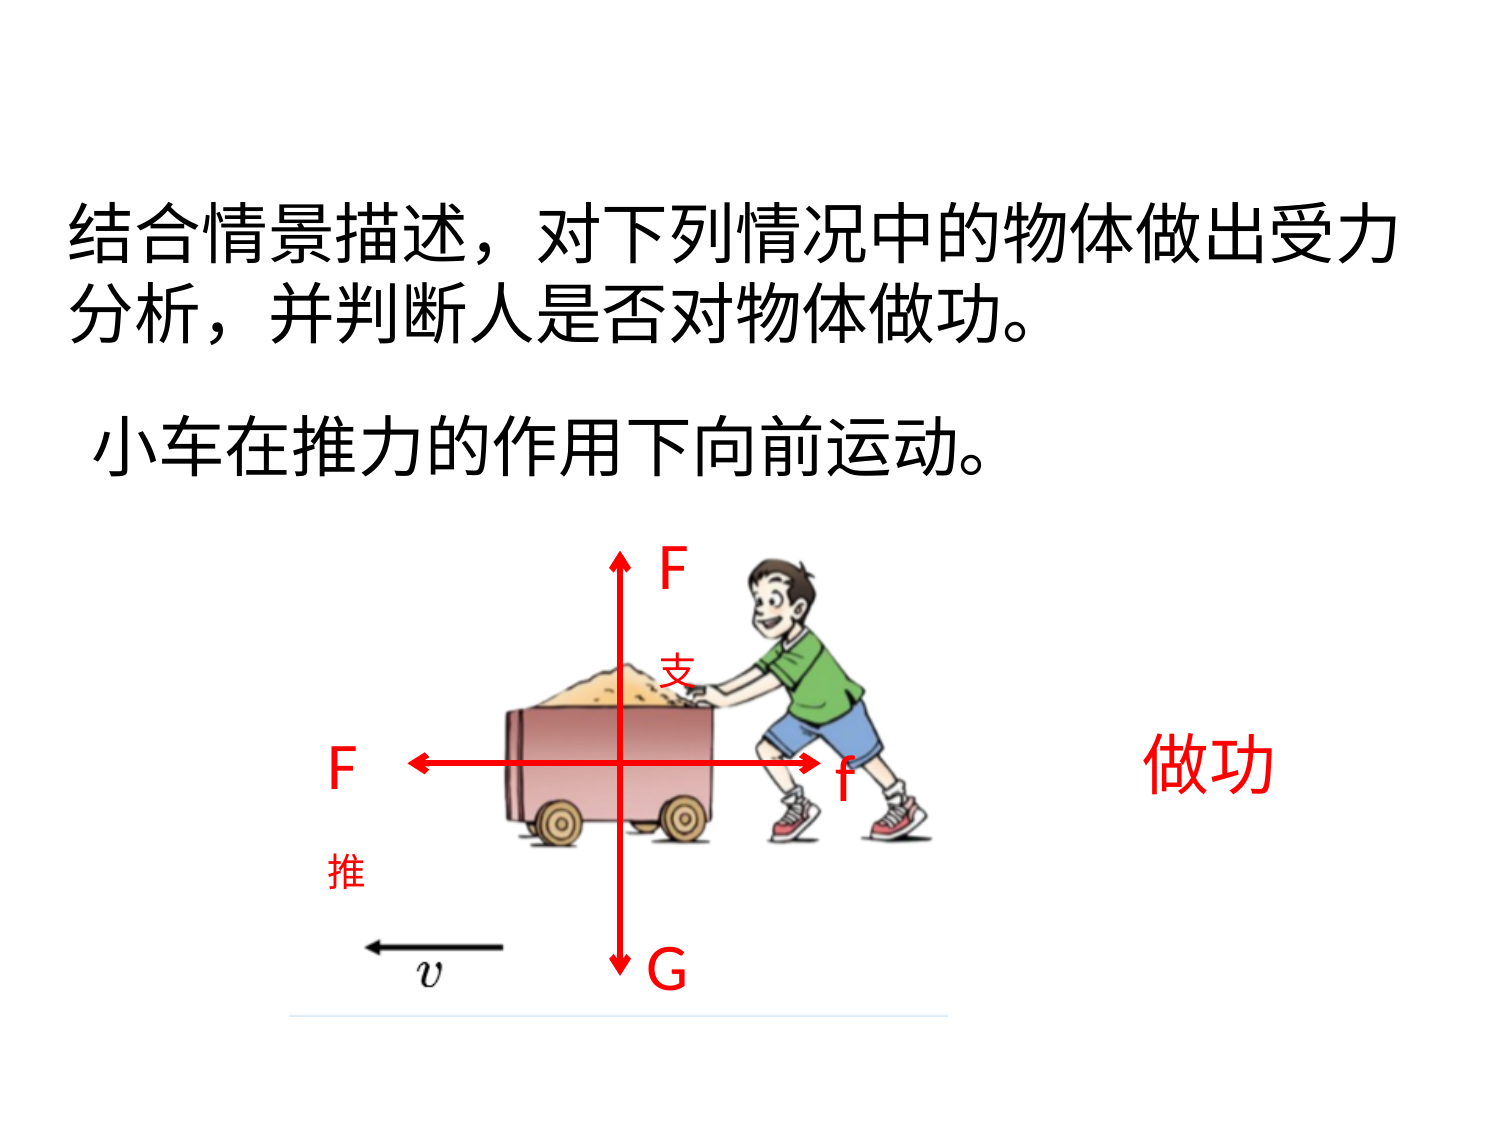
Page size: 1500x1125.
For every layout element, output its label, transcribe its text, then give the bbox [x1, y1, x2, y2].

picture [289, 514, 948, 1018]
text_box 结合情景描述，对下列情况中的物体做出受力分析，并判断人是否对物体做功。 [53, 184, 1436, 360]
text_box 做功 [1127, 715, 1317, 811]
text_box 小车在推力的作用下向前运动。 [76, 397, 1069, 492]
